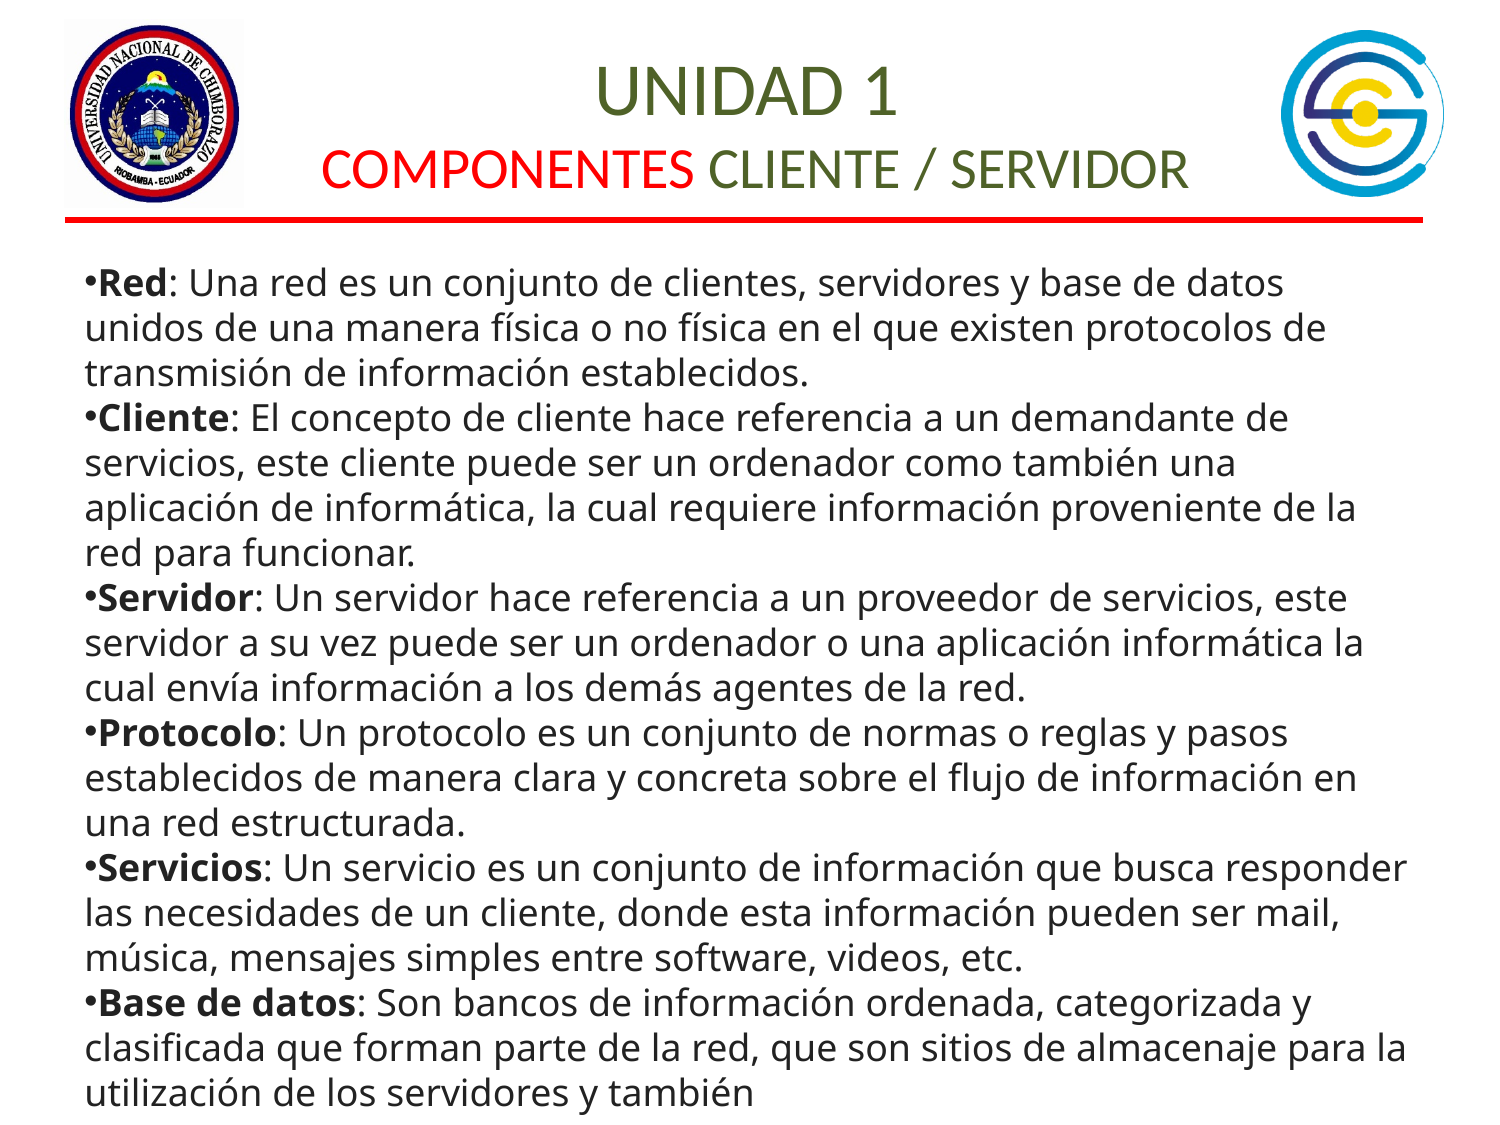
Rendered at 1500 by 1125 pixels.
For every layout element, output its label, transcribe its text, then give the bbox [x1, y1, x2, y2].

picture [64, 18, 244, 209]
text_box Red: Una red es un conjunto de clientes, servidores y base de datos unidos de una manera física o no física en el que existen protocolos de transmisión de información establecidos. Cliente: El concepto de cliente hace referencia a un demandante de servicios, este cliente puede ser un ordenador como también una aplicación de informática, la cual requiere información proveniente de la red para funcionar. Servidor: Un servidor hace referencia a un proveedor de servicios, este servidor a su vez puede ser un ordenador o una aplicación informática la cual envía información a los demás agentes de la red. Protocolo: Un protocolo es un conjunto de normas o reglas y pasos establecidos de manera clara y concreta sobre el flujo de información en una red estructurada. Servicios: Un servicio es un conjunto de información que busca responder las necesidades de un cliente, donde esta información pueden ser mail, música, mensajes simples entre software, videos, etc. Base de datos: Son bancos de información ordenada, categorizada y clasificada que forman parte de la red, que son sitios de almacenaje para la utilización de los servidores y también [69, 251, 1428, 1121]
picture [1281, 124, 1350, 197]
title UNIDAD 1 COMPONENTES CLIENTE / SERVIDOR [41, 0, 1471, 242]
picture [1293, 30, 1444, 197]
picture [1281, 30, 1355, 104]
